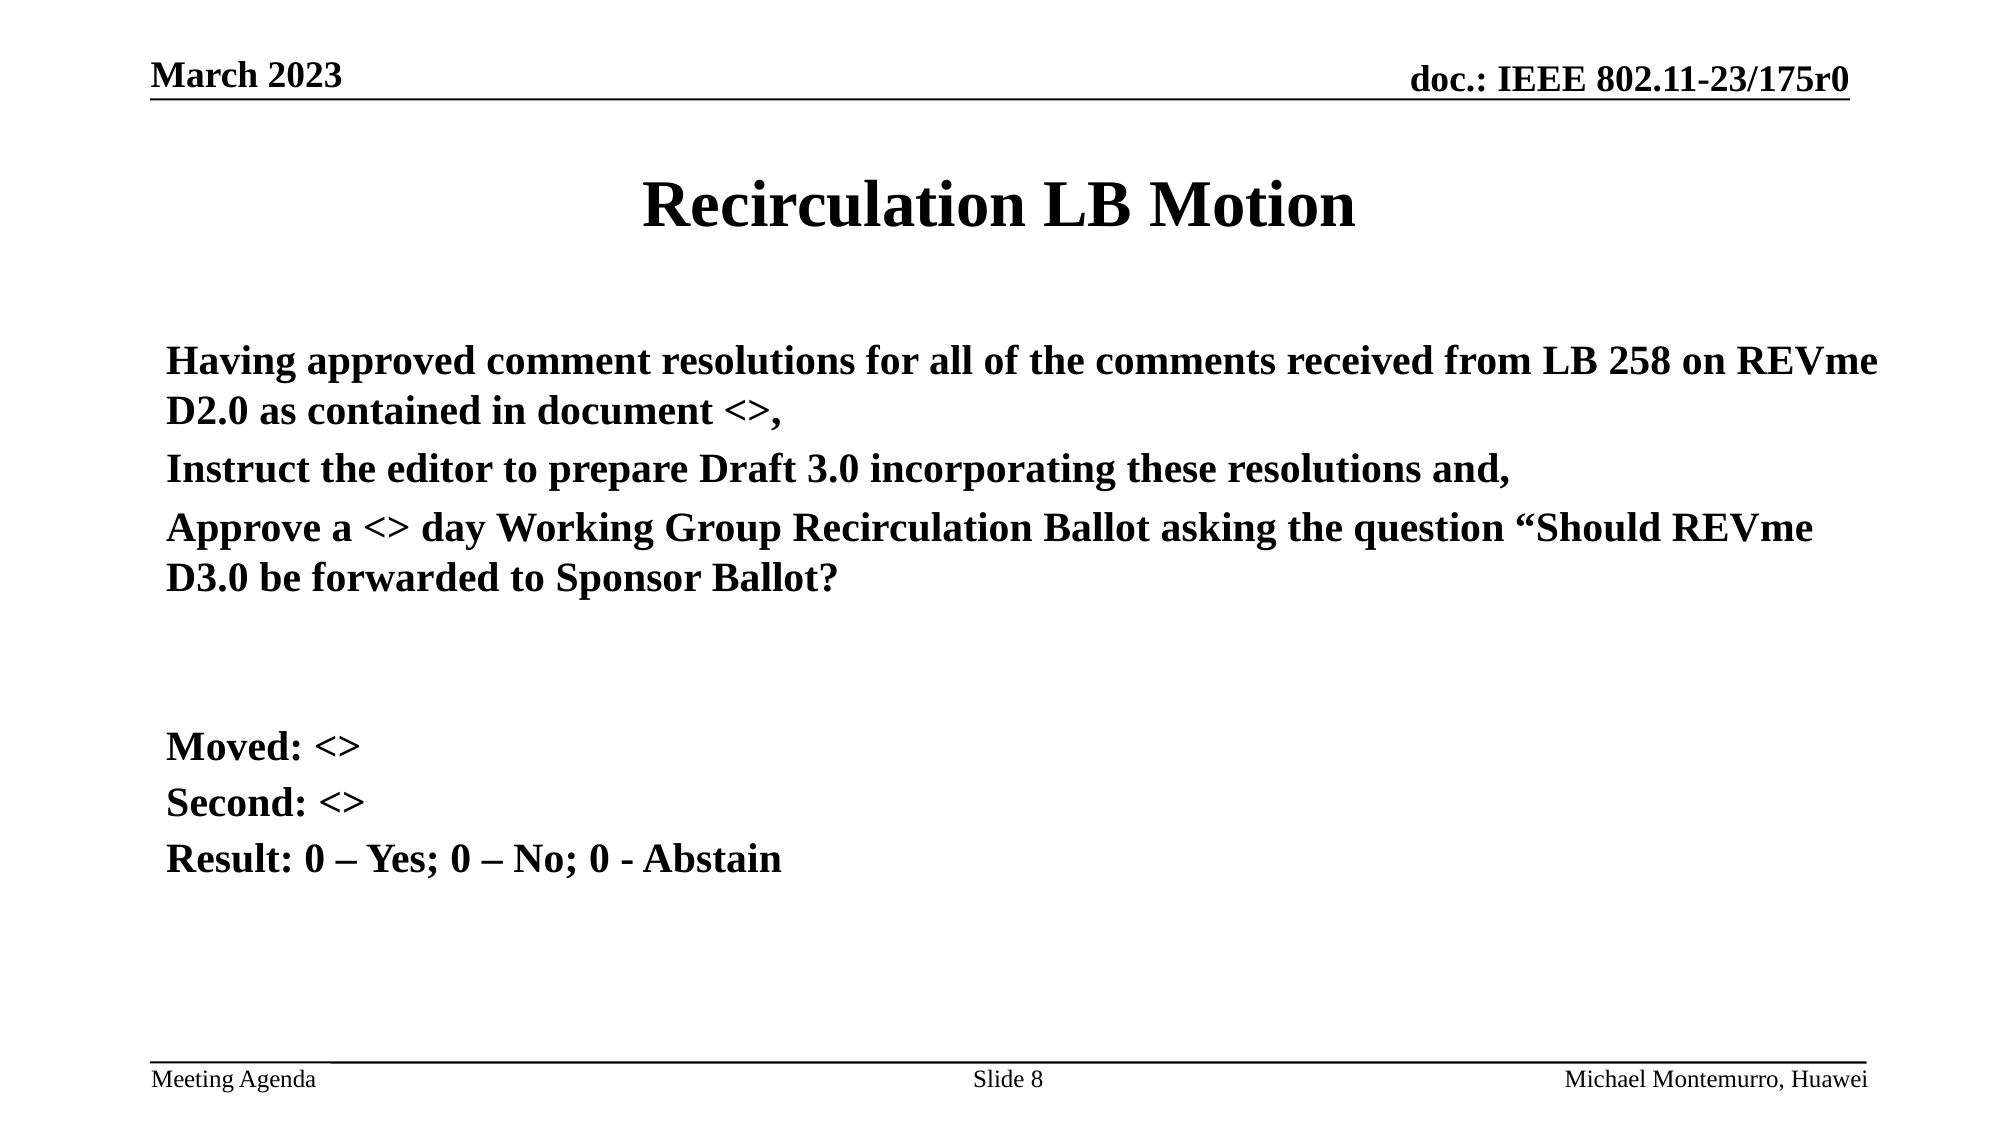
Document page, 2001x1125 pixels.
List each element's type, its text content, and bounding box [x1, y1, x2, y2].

footer Michael Montemurro, Huawei [1266, 1061, 1869, 1093]
list Having approved comment resolutions for all of the comments received from LB 258 on REVme D2.0 as contained in document <>, Instruct the editor to prepare Draft 3.0 incorporating these resolutions and, Approve a <> day Working Group Recirculation Ballot asking the question “Should REVme D3.0 be forwarded to Sponsor Ballot? Moved: <> Second: <> Result: 0 – Yes; 0 – No; 0 - Abstain [151, 324, 1914, 1038]
slide_number Slide 8 [964, 1061, 1053, 1093]
title Recirculation LB Motion [150, 112, 1850, 288]
